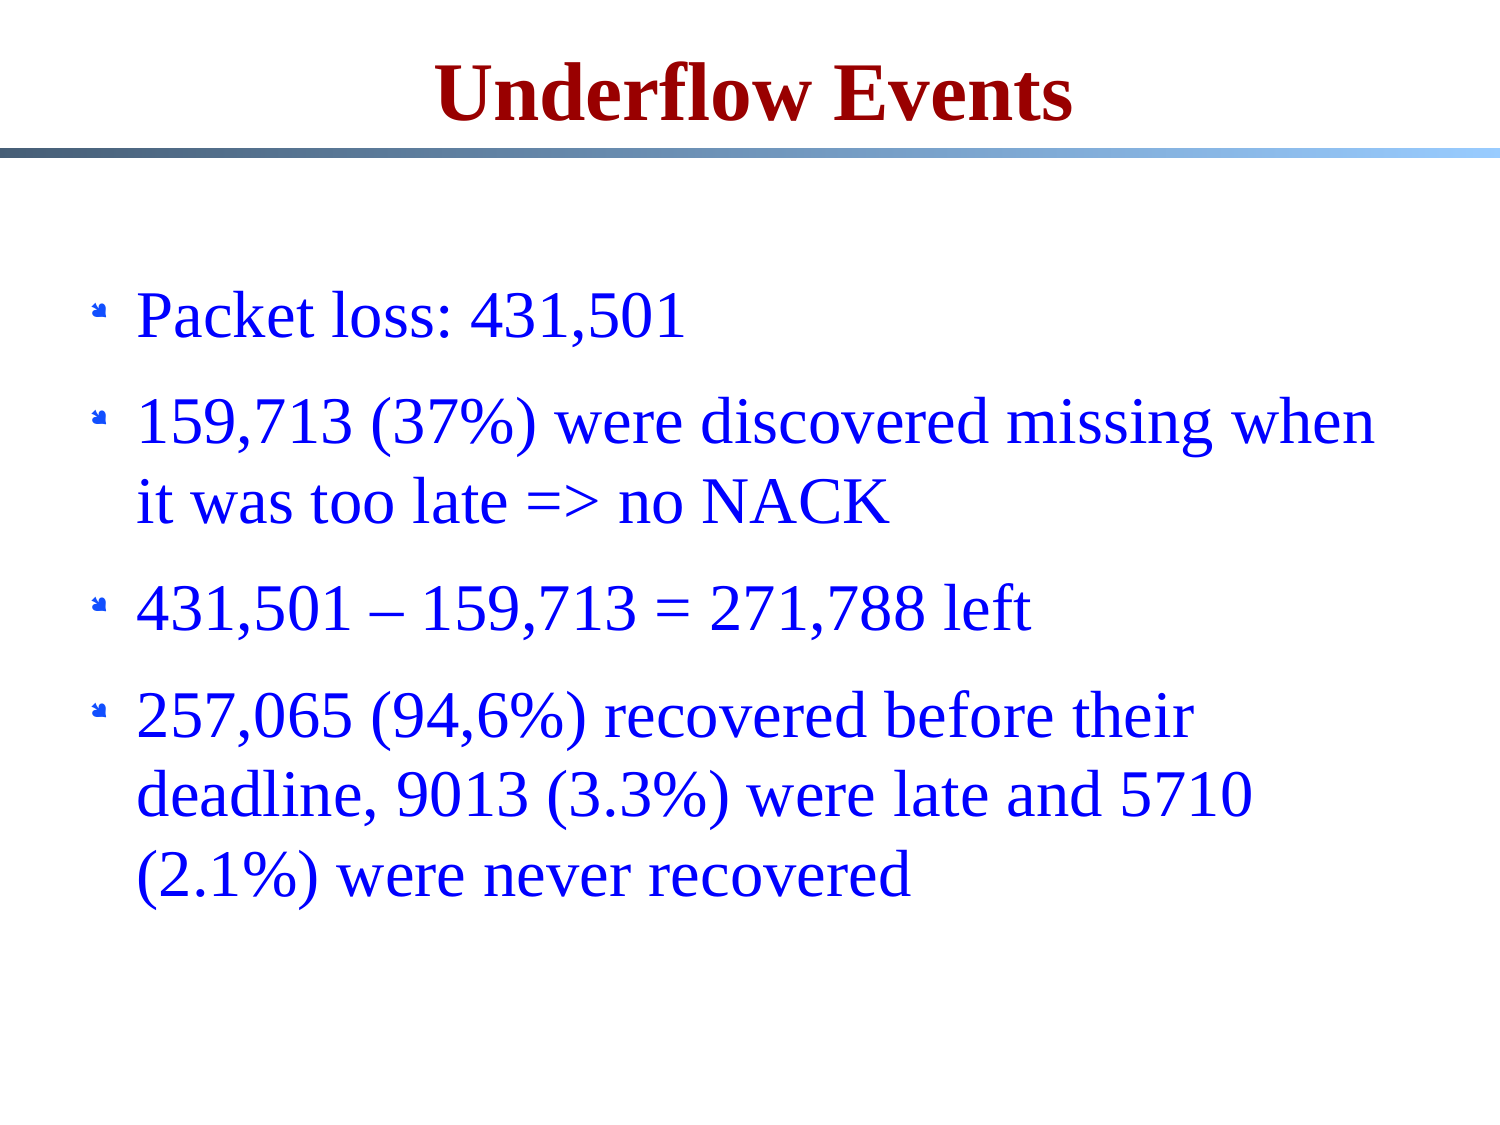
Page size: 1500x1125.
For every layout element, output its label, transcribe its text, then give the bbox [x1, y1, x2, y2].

list Packet loss: 431,501 159,713 (37%) were discovered missing when it was too late => no NACK 431,501 – 159,713 = 271,788 left 257,065 (94,6%) recovered before their deadline, 9013 (3.3%) were late and 5710 (2.1%) were never recovered [74, 262, 1425, 997]
title Underflow Events [78, 0, 1429, 146]
